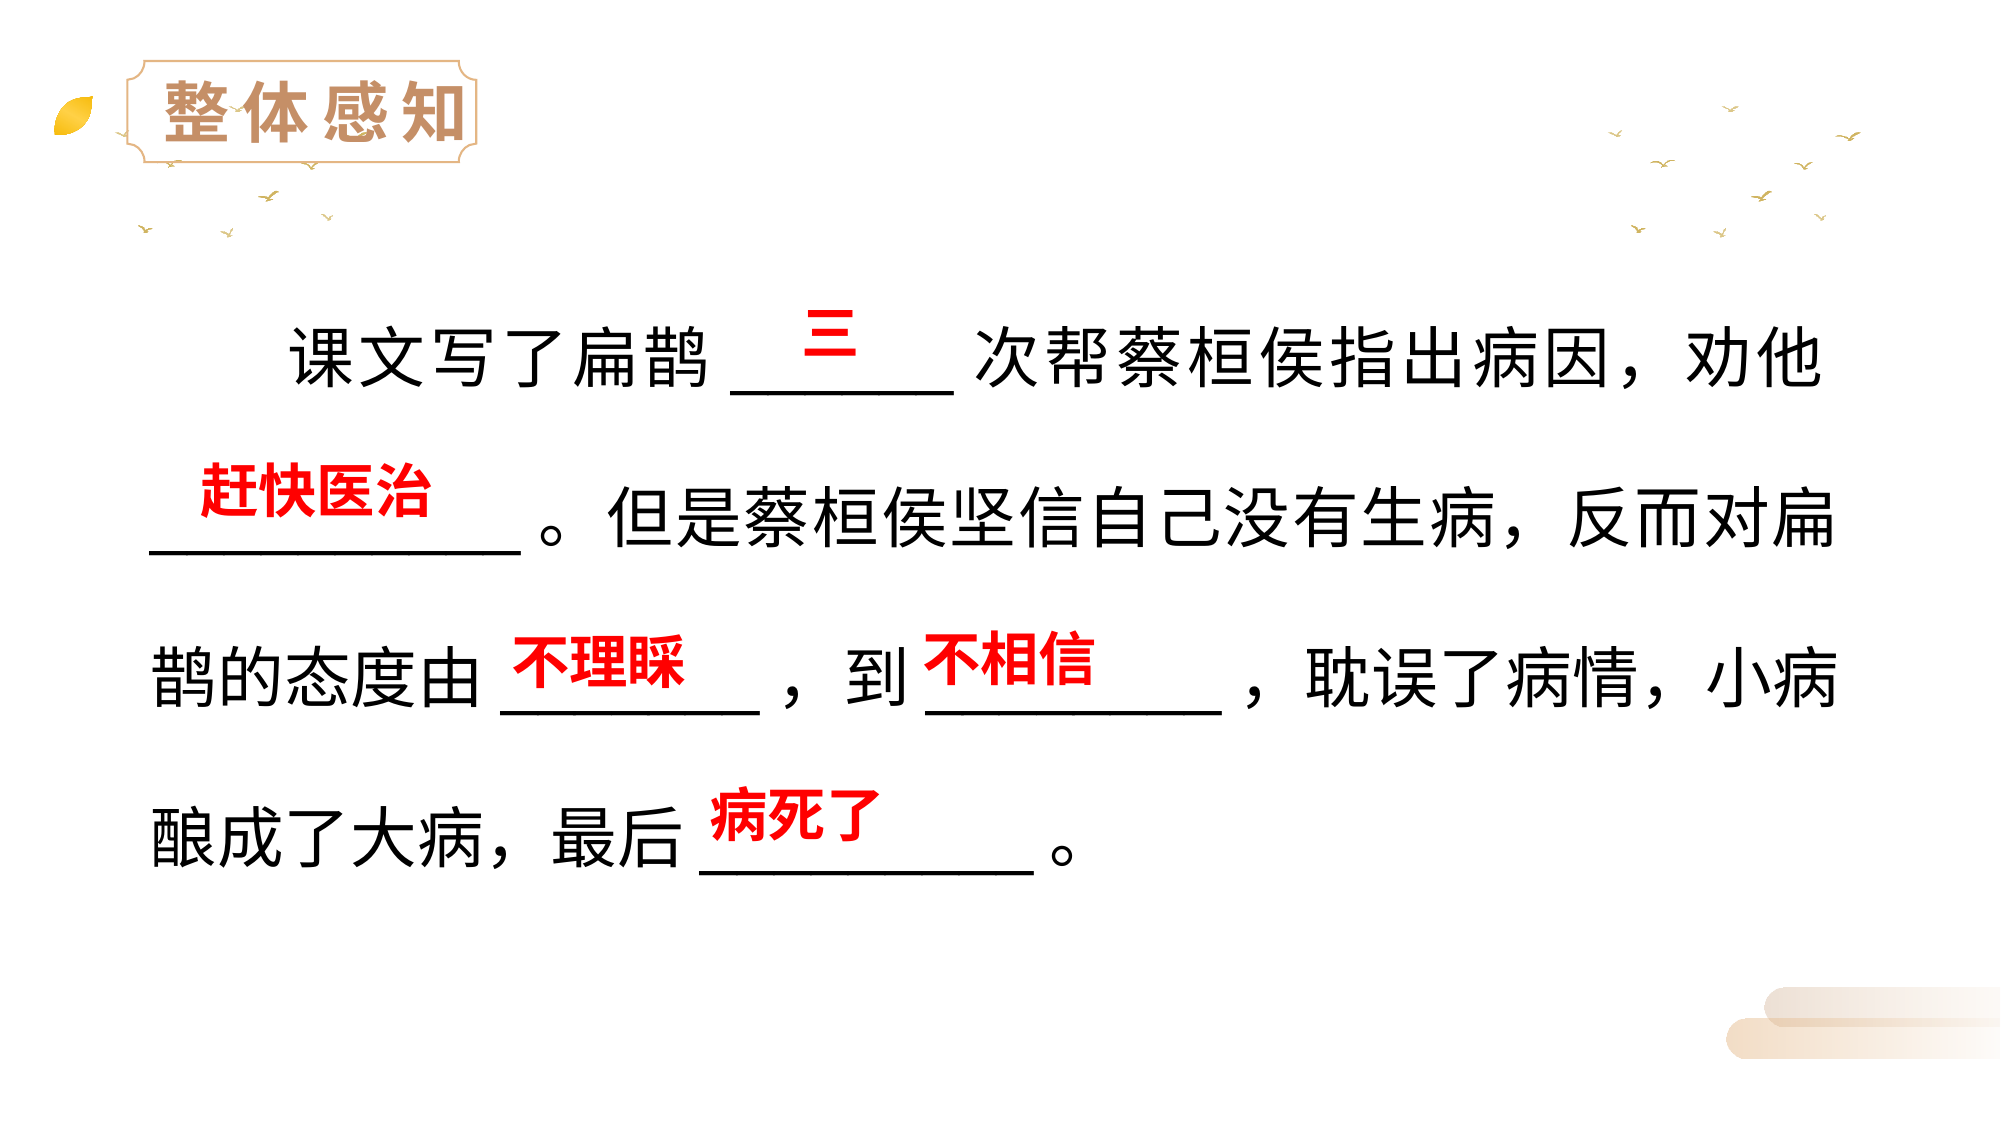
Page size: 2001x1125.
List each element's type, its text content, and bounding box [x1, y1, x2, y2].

text_box 三 [749, 274, 913, 374]
text_box 病死了 [694, 756, 972, 855]
text_box 整体感知 [163, 71, 469, 152]
text_box 赶快医治 [185, 432, 541, 532]
text_box 课文写了扁鹊______次帮蔡桓侯指出病因，劝他__________。但是蔡桓侯坚信自己没有生病，反而对扁鹊的态度由_______，到________，耽误了病情，小病酿成了大病，最后_________。 [135, 228, 1855, 883]
text_box 不相信 [907, 600, 1184, 700]
text_box 不理睬 [496, 603, 793, 703]
